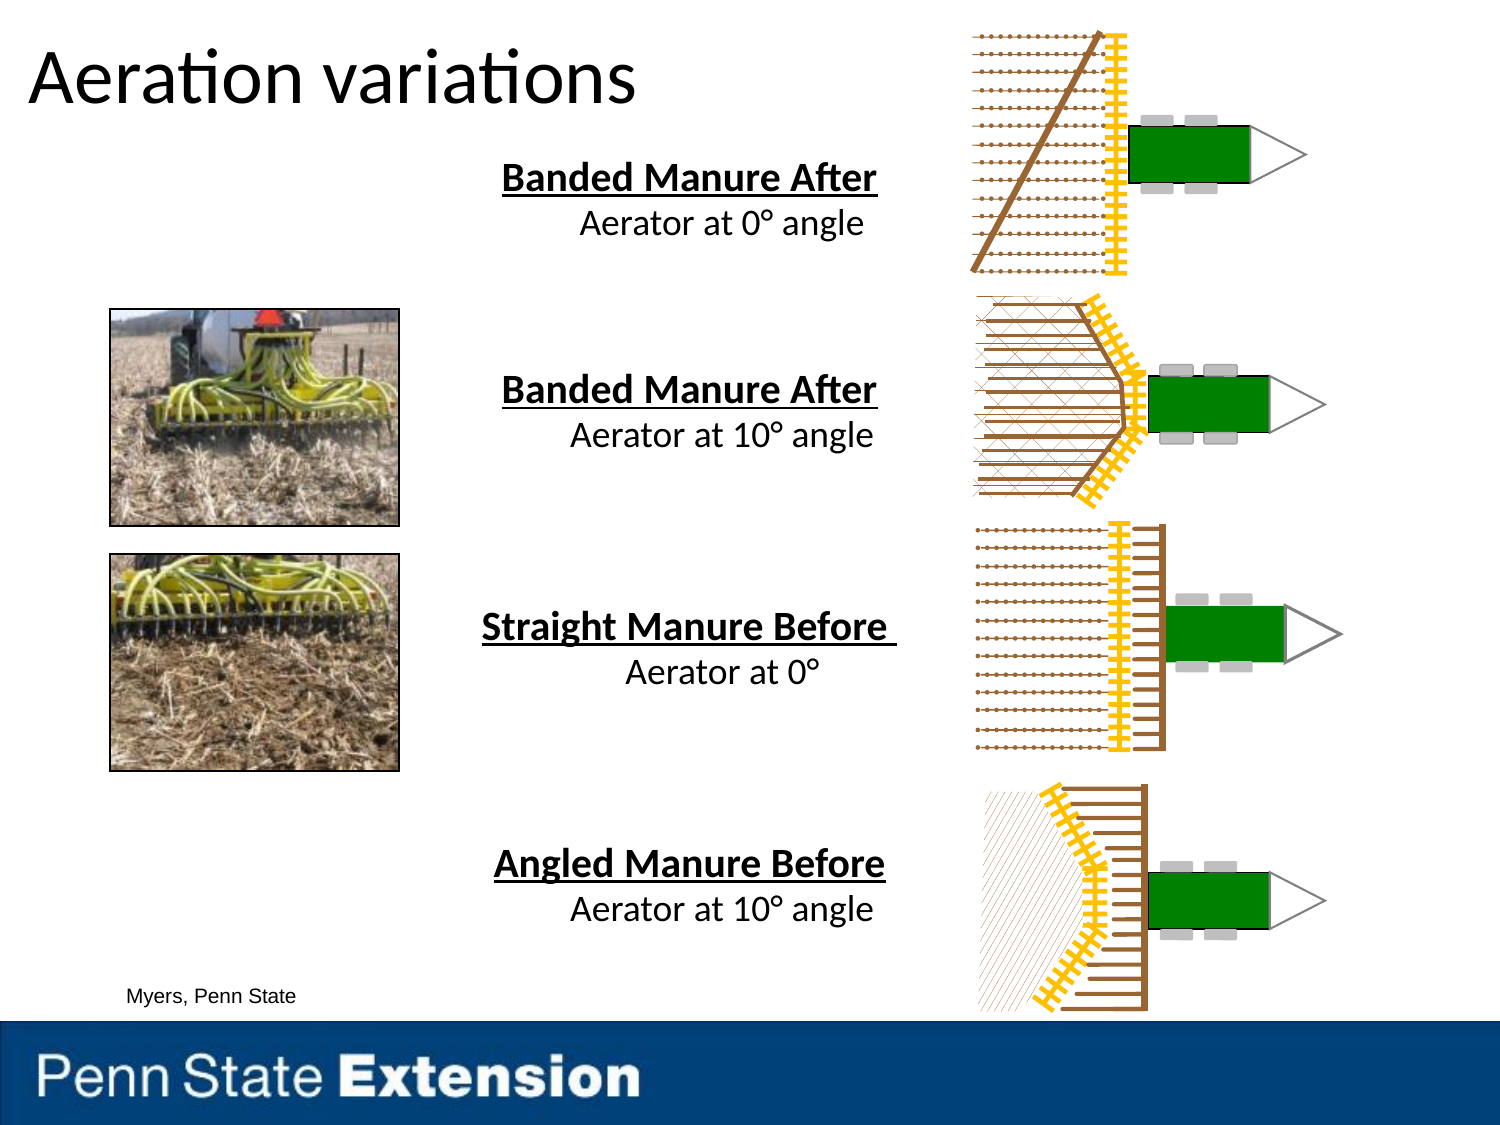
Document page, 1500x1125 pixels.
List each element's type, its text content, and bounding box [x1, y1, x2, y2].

picture [111, 310, 399, 526]
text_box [977, 783, 1326, 1013]
picture [0, 1021, 1500, 1125]
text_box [972, 294, 1326, 511]
text_box Myers, Penn State [111, 975, 355, 1016]
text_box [972, 31, 1306, 305]
title Aeration variations [28, 11, 1367, 132]
picture [111, 554, 399, 771]
list Banded Manure After Aerator at 0° angle Banded Manure After Aerator at 10° angle Straight Manure Before Aerator at 0° Angled Manure Before Aerator at 10° angle [321, 151, 1058, 896]
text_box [977, 523, 1341, 752]
